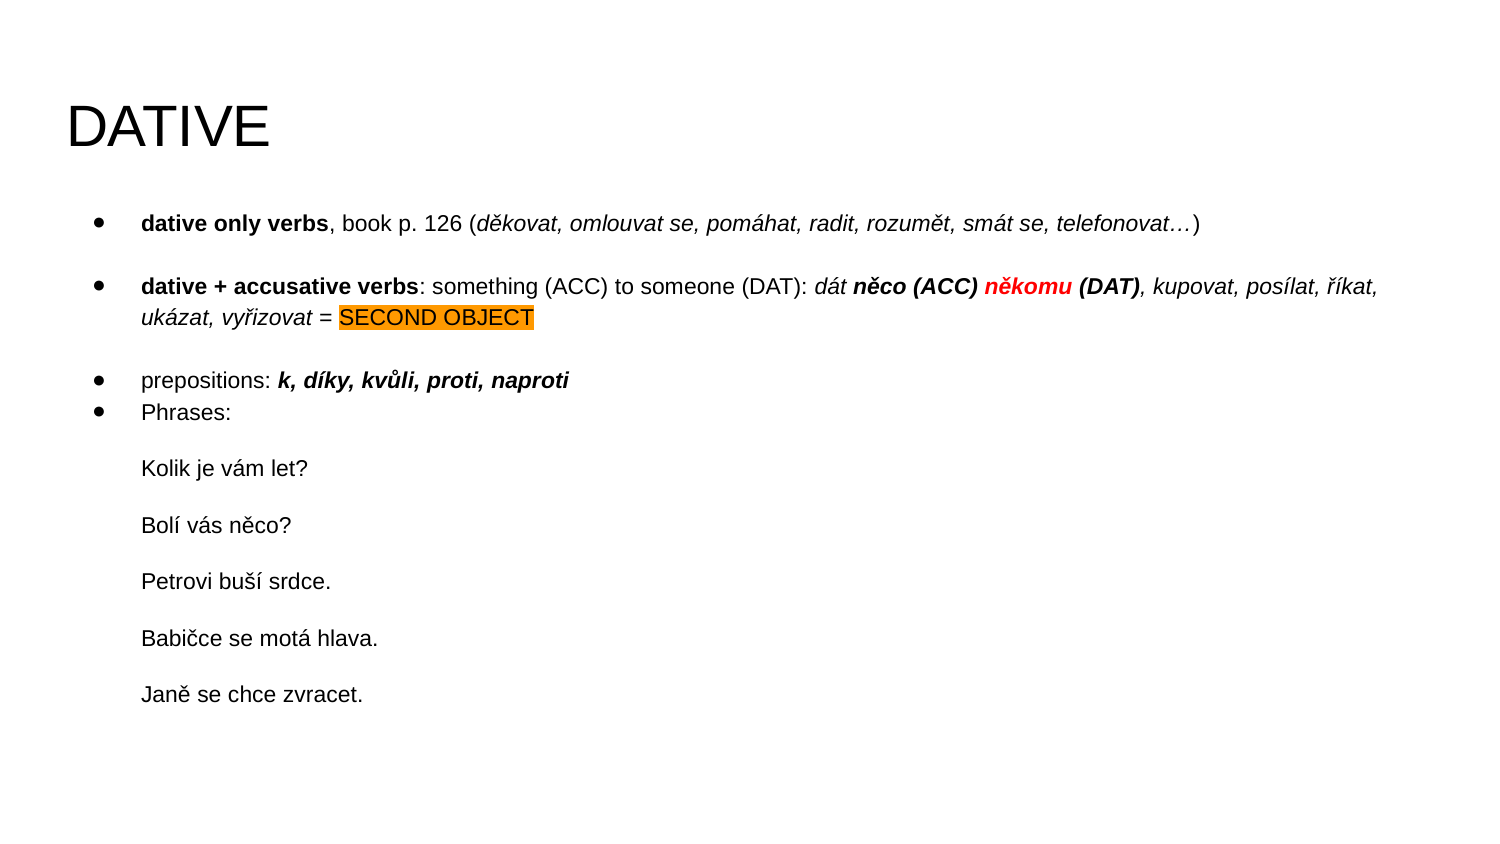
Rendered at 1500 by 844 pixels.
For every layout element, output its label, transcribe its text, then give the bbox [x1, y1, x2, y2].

title DATIVE [51, 72, 1449, 167]
list dative only verbs, book p. 126 (děkovat, omlouvat se, pomáhat, radit, rozumět, smát se, telefonovat…) dative + accusative verbs: something (ACC) to someone (DAT): dát něco (ACC) někomu (DAT), kupovat, posílat, říkat, ukázat, vyřizovat = SECOND OBJECT prepositions: k, díky, kvůli, proti, naproti Phrases: Kolik je vám let? Bolí vás něco? Petrovi buší srdce. Babičce se motá hlava. Janě se chce zvracet. [51, 189, 1449, 750]
